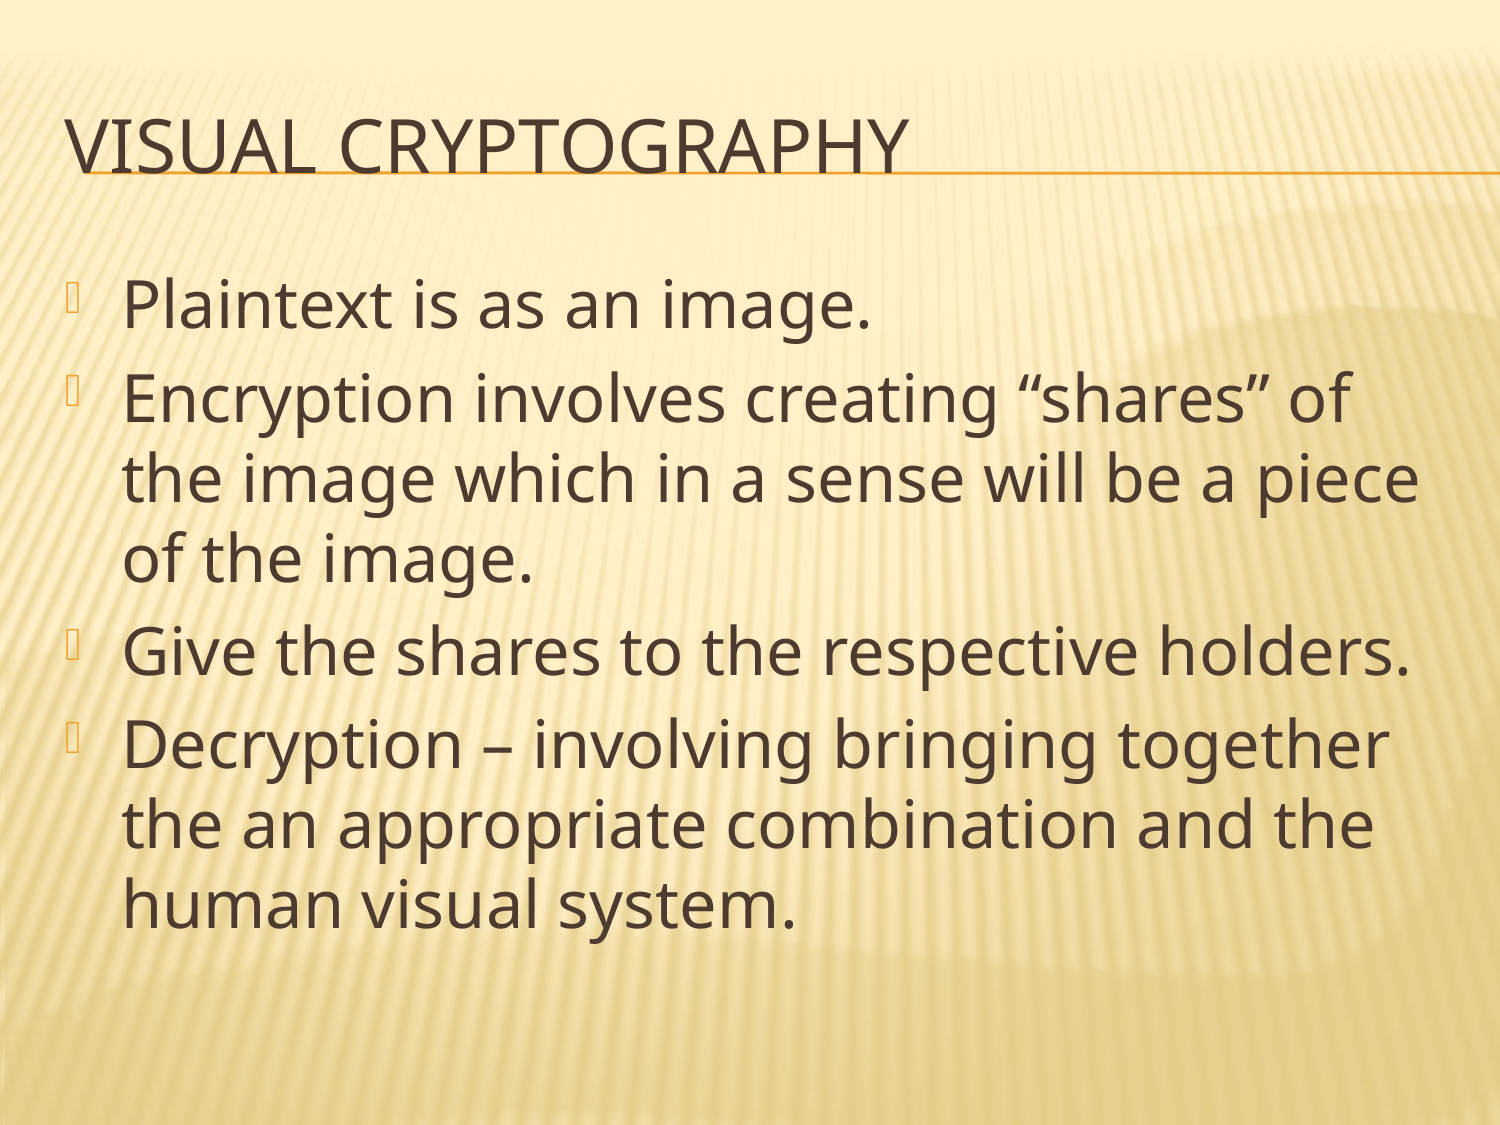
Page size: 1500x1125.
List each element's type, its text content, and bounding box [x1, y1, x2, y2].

title Visual Cryptography [50, 75, 1475, 213]
list Plaintext is as an image. Encryption involves creating “shares” of the image which in a sense will be a piece of the image. Give the shares to the respective holders. Decryption – involving bringing together the an appropriate combination and the human visual system. [50, 254, 1475, 998]
